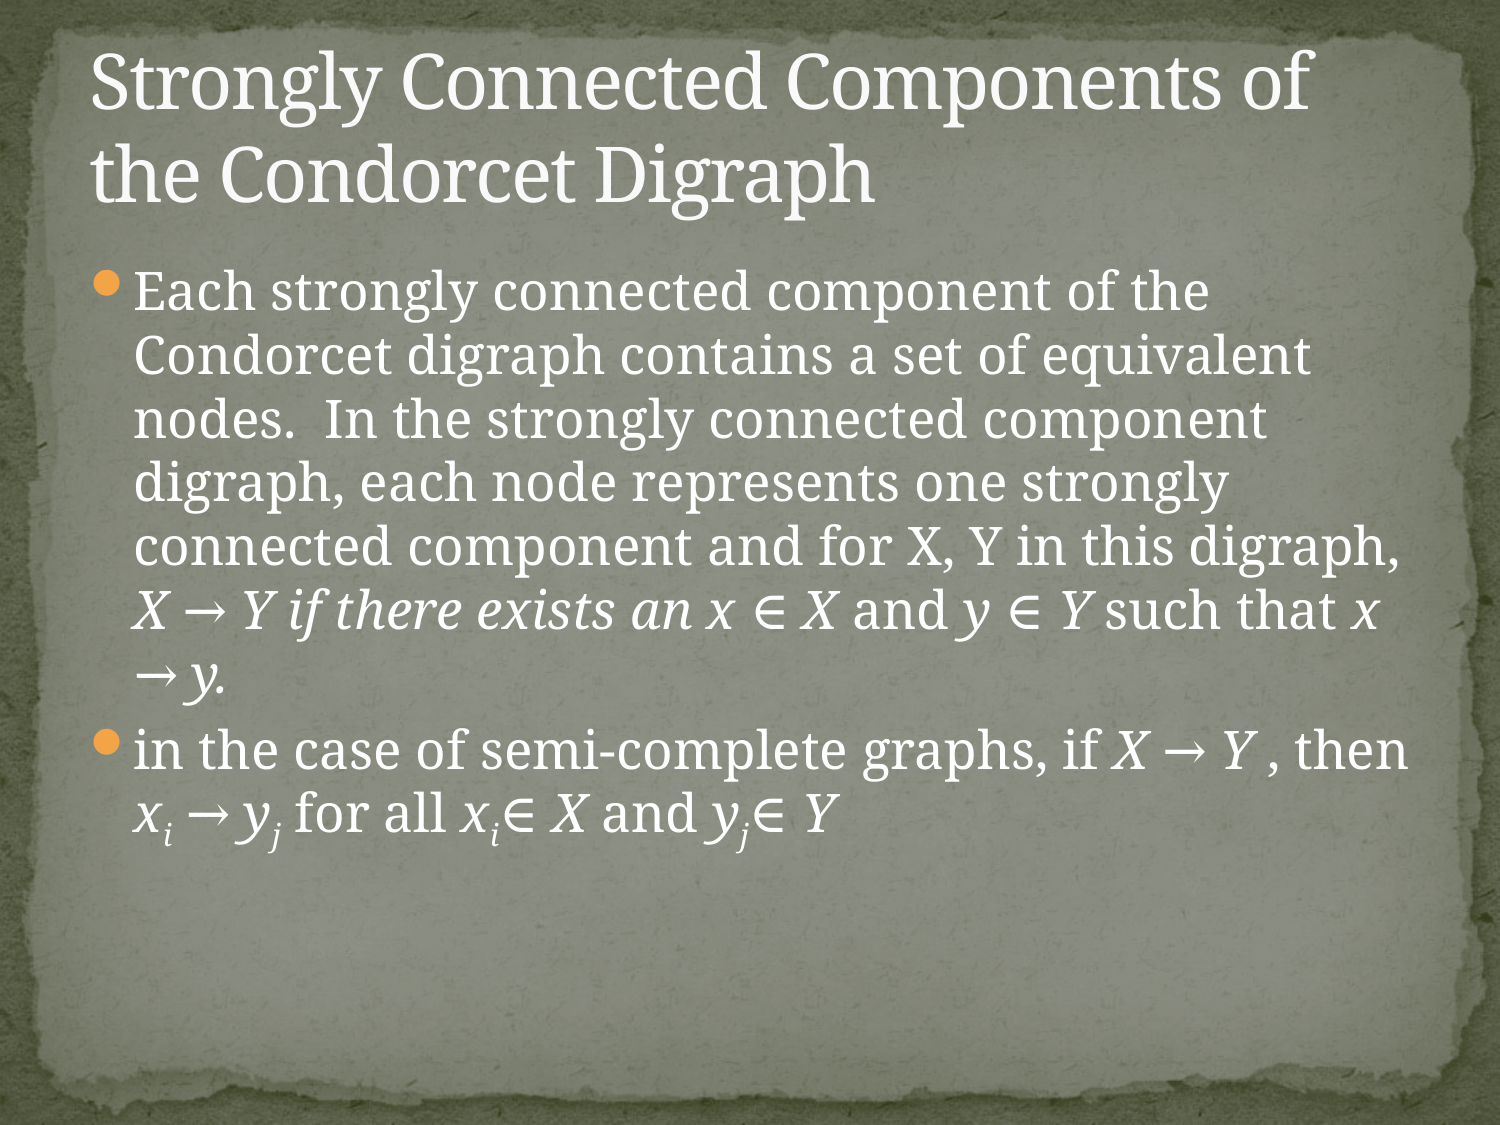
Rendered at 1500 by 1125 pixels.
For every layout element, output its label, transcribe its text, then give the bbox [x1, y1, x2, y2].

title Strongly Connected Components of the Condorcet Digraph [74, 24, 1425, 225]
list Each strongly connected component of the Condorcet digraph contains a set of equivalent nodes. In the strongly connected component digraph, each node represents one strongly connected component and for X, Y in this digraph, X → Y if there exists an x ∈ X and y ∈ Y such that x → y. in the case of semi-complete graphs, if X → Y , then xi → yj for all xi∈ X and yj∈ Y [75, 249, 1438, 863]
